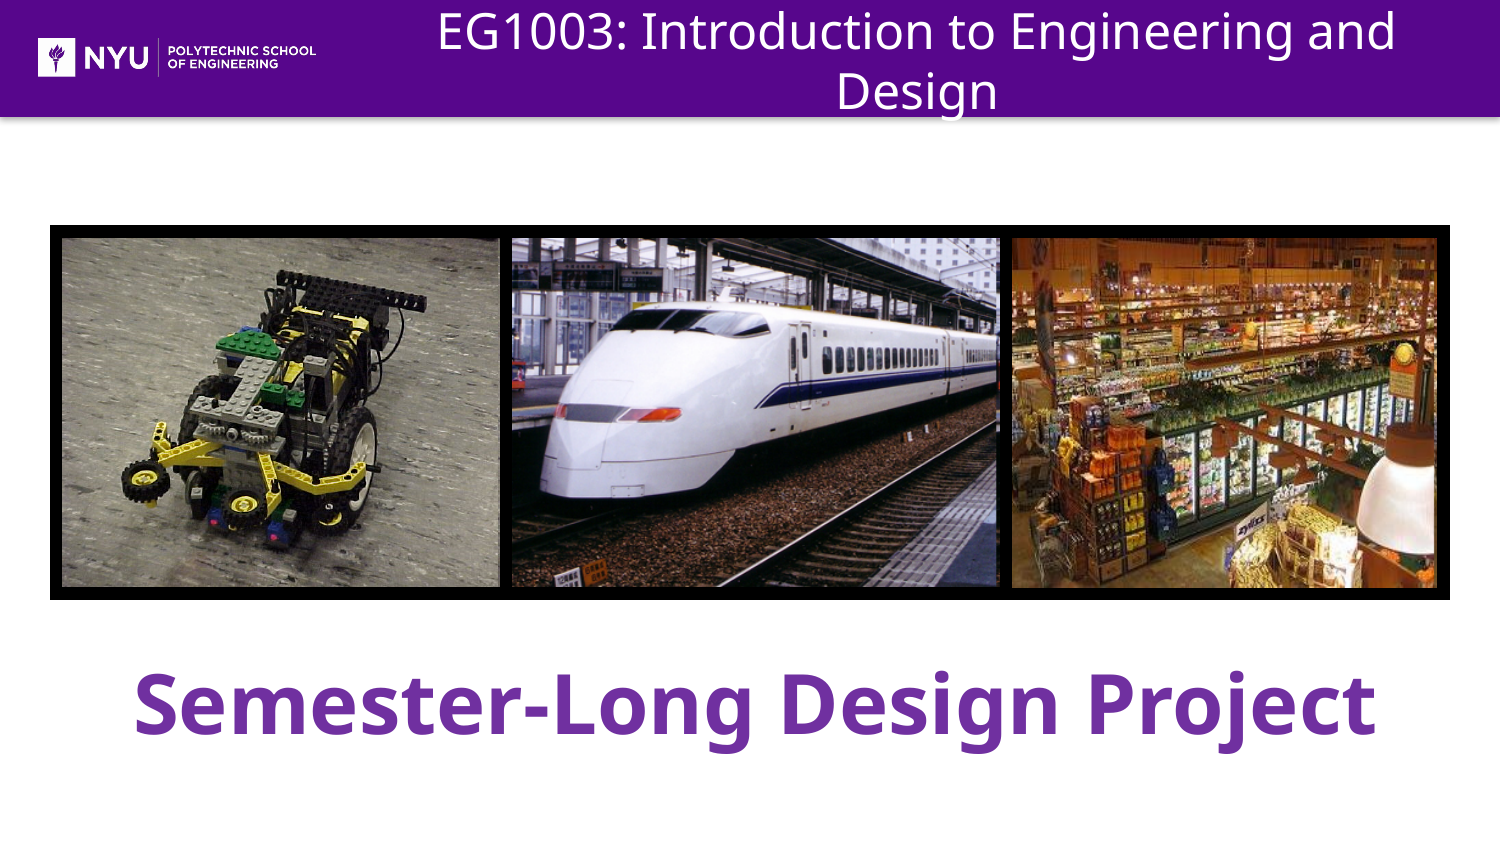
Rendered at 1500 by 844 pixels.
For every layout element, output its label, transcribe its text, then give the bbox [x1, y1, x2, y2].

picture [38, 38, 316, 77]
text_box Semester-Long Design Project [87, 643, 1425, 844]
picture [62, 237, 501, 588]
picture [1012, 237, 1438, 589]
picture [512, 237, 1001, 588]
list EG1003: Introduction to Engineering and Design [372, 37, 1463, 81]
